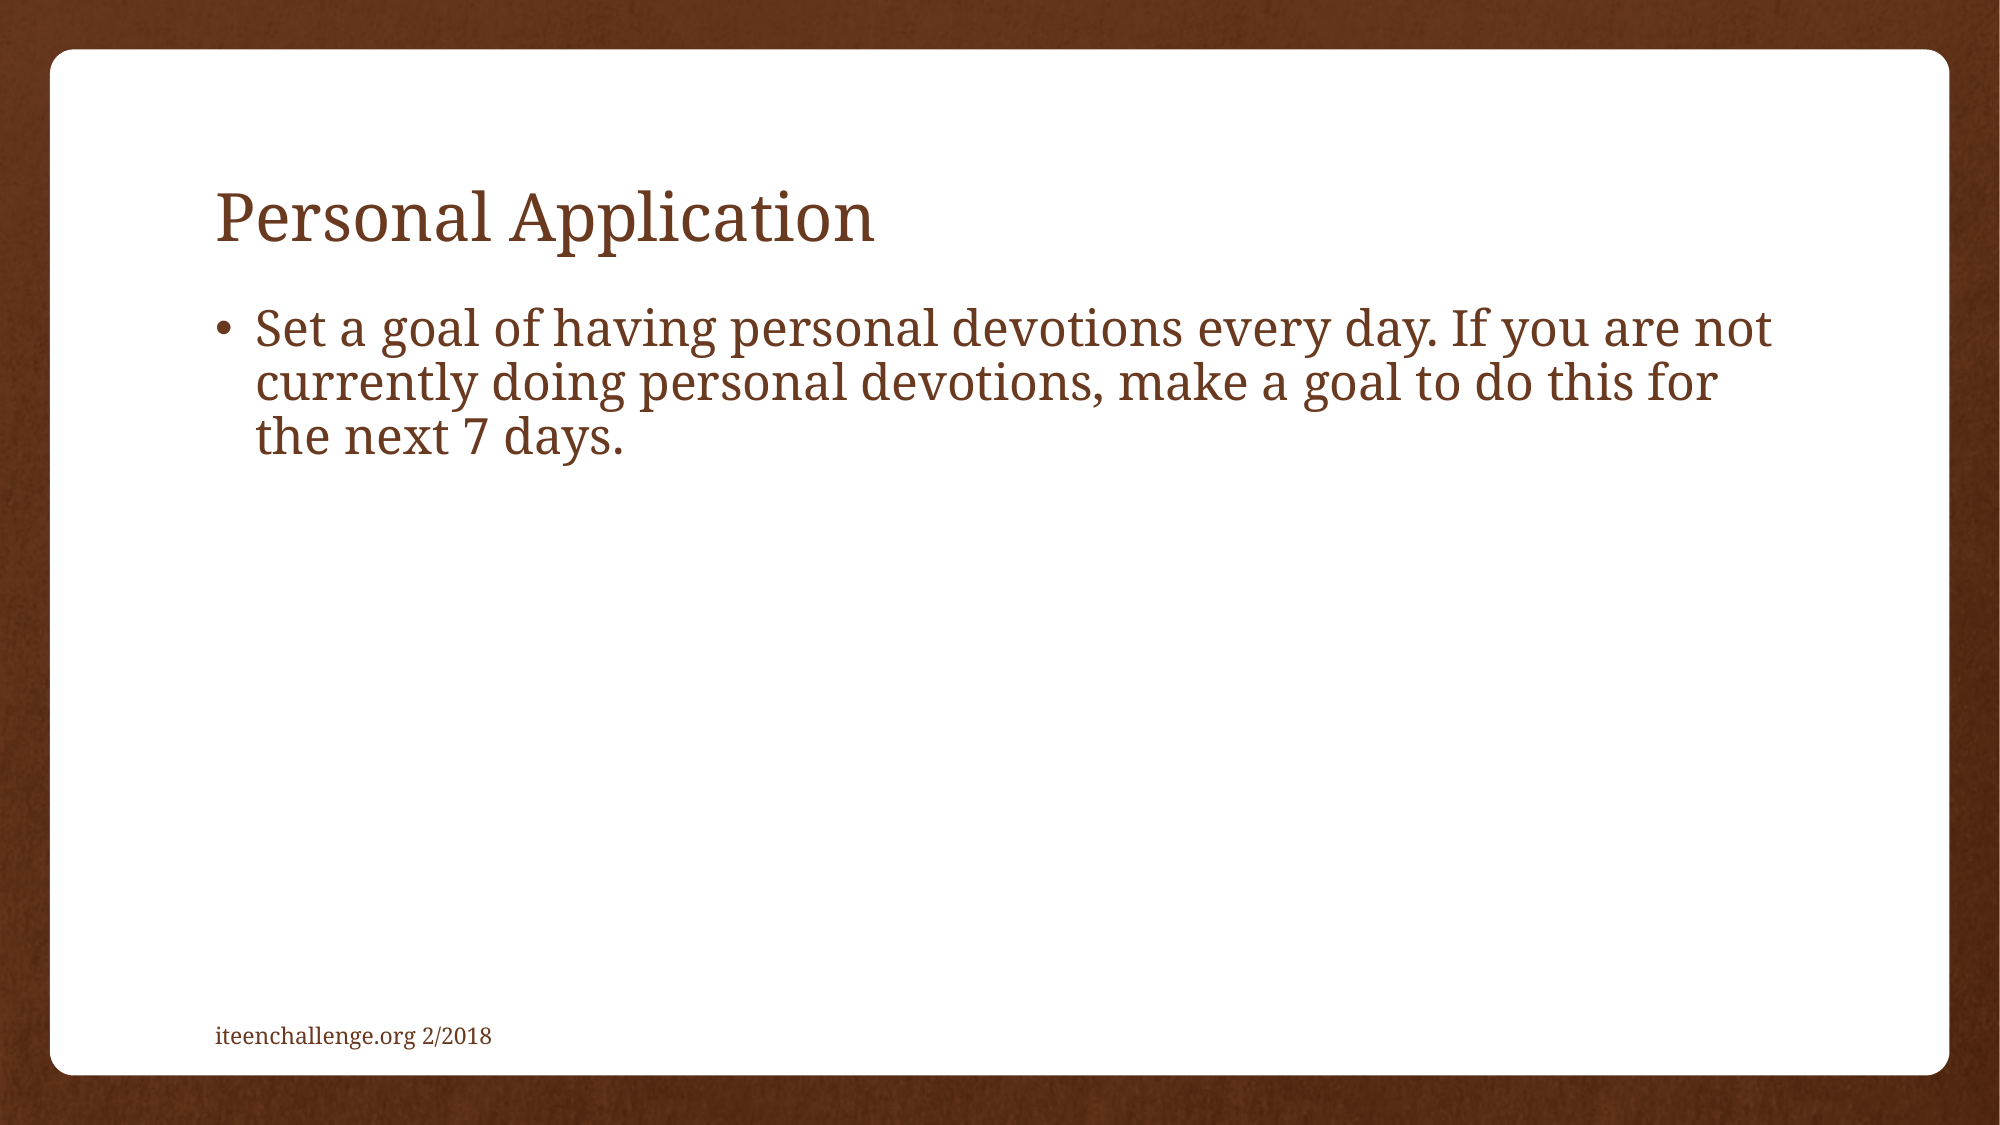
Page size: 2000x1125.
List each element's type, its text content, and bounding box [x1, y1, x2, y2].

list Set a goal of having personal devotions every day. If you are not currently doing personal devotions, make a goal to do this for the next 7 days. [199, 295, 1800, 996]
title Personal Application [199, 70, 1800, 263]
footer iteenchallenge.org 2/2018 [199, 1012, 1417, 1063]
